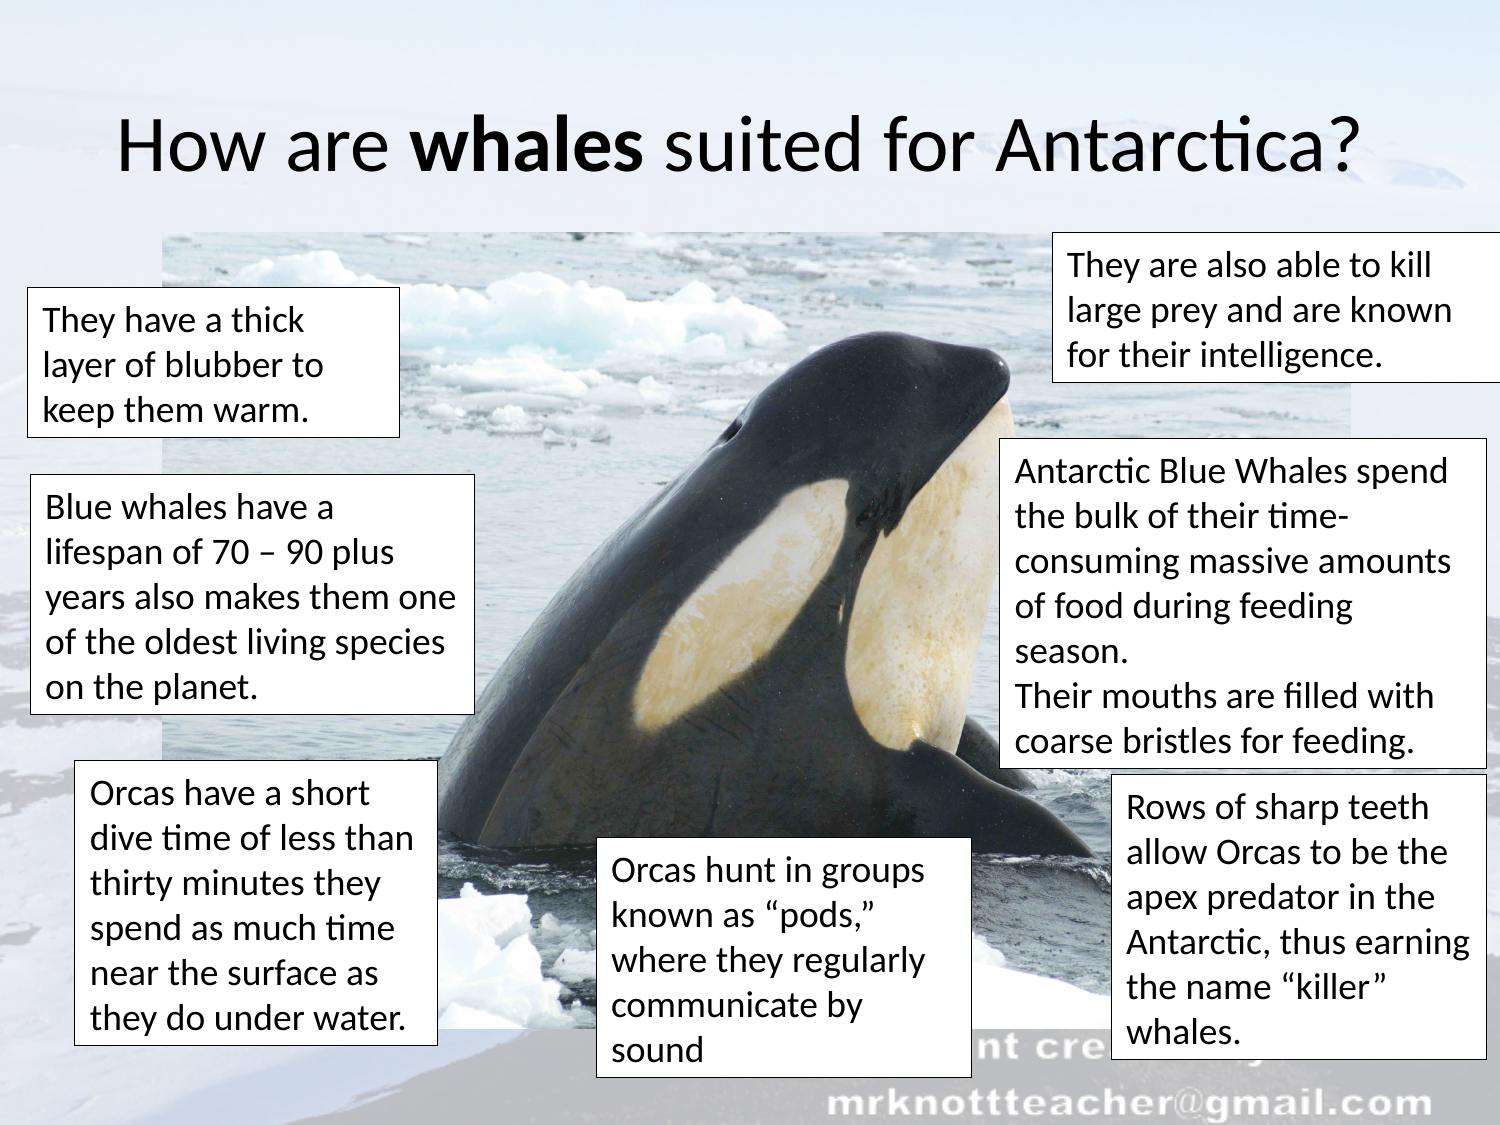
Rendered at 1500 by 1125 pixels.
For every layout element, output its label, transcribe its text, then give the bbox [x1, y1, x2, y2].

text_box They have a thick layer of blubber to keep them warm. [27, 287, 157, 438]
text_box They are also able to kill large prey and are known for their intelligence. [1352, 232, 1500, 383]
text_box Orcas hunt in groups known as “pods,” where they regularly communicate by sound [596, 1038, 972, 1078]
text_box Blue whales have a lifespan of 70 – 90 plus years also makes them one of the oldest living species on the planet. [30, 474, 157, 715]
text_box Antarctic Blue Whales spend the bulk of their time-consuming massive amounts of food during feeding season. Their mouths are filled with coarse bristles for feeding. [1356, 438, 1487, 769]
text_box Rows of sharp teeth allow Orcas to be the apex predator in the Antarctic, thus earning the name “killer” whales. [1111, 774, 1487, 1060]
picture [162, 232, 1352, 1029]
text_box Orcas have a short dive time of less than thirty minutes they spend as much time near the surface as they do under water. [74, 760, 438, 1046]
title How are whales suited for Antarctica? [75, 45, 1425, 233]
